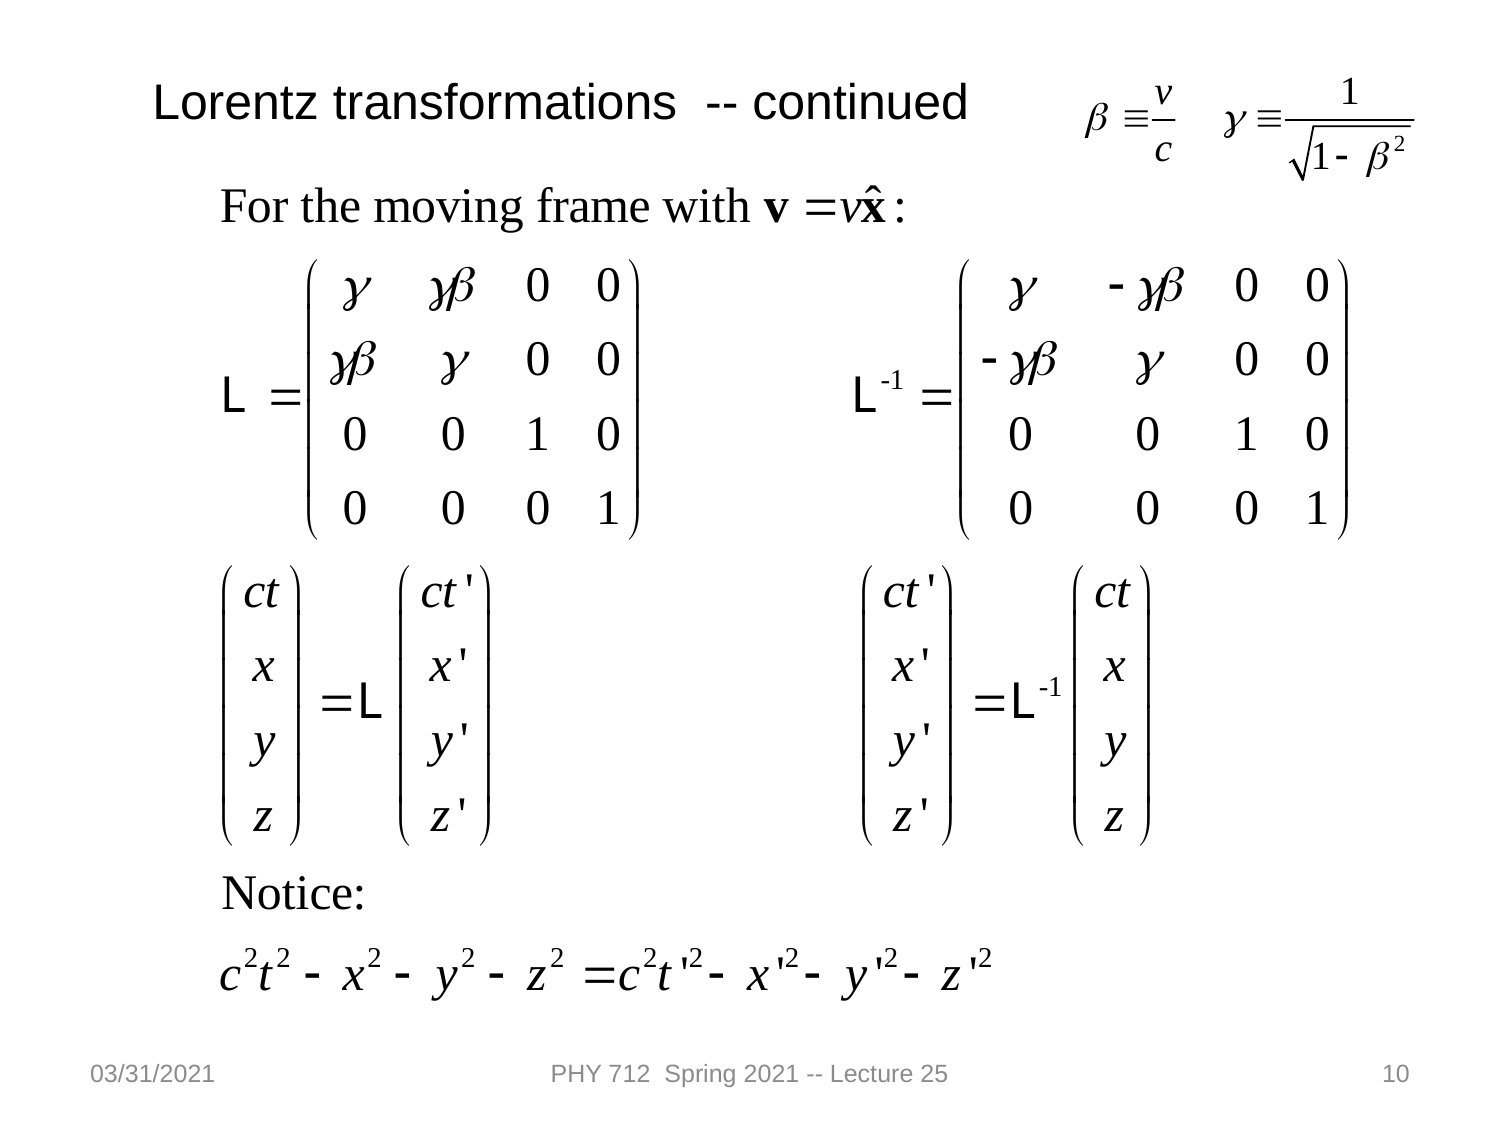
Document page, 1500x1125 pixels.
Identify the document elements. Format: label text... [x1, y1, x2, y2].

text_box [212, 175, 1365, 1013]
footer PHY 712 Spring 2021 -- Lecture 25 [512, 1042, 988, 1103]
slide_number 10 [1074, 1042, 1425, 1103]
text_box Lorentz transformations -- continued [137, 62, 1300, 138]
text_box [1079, 68, 1420, 186]
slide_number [75, 1042, 425, 1103]
